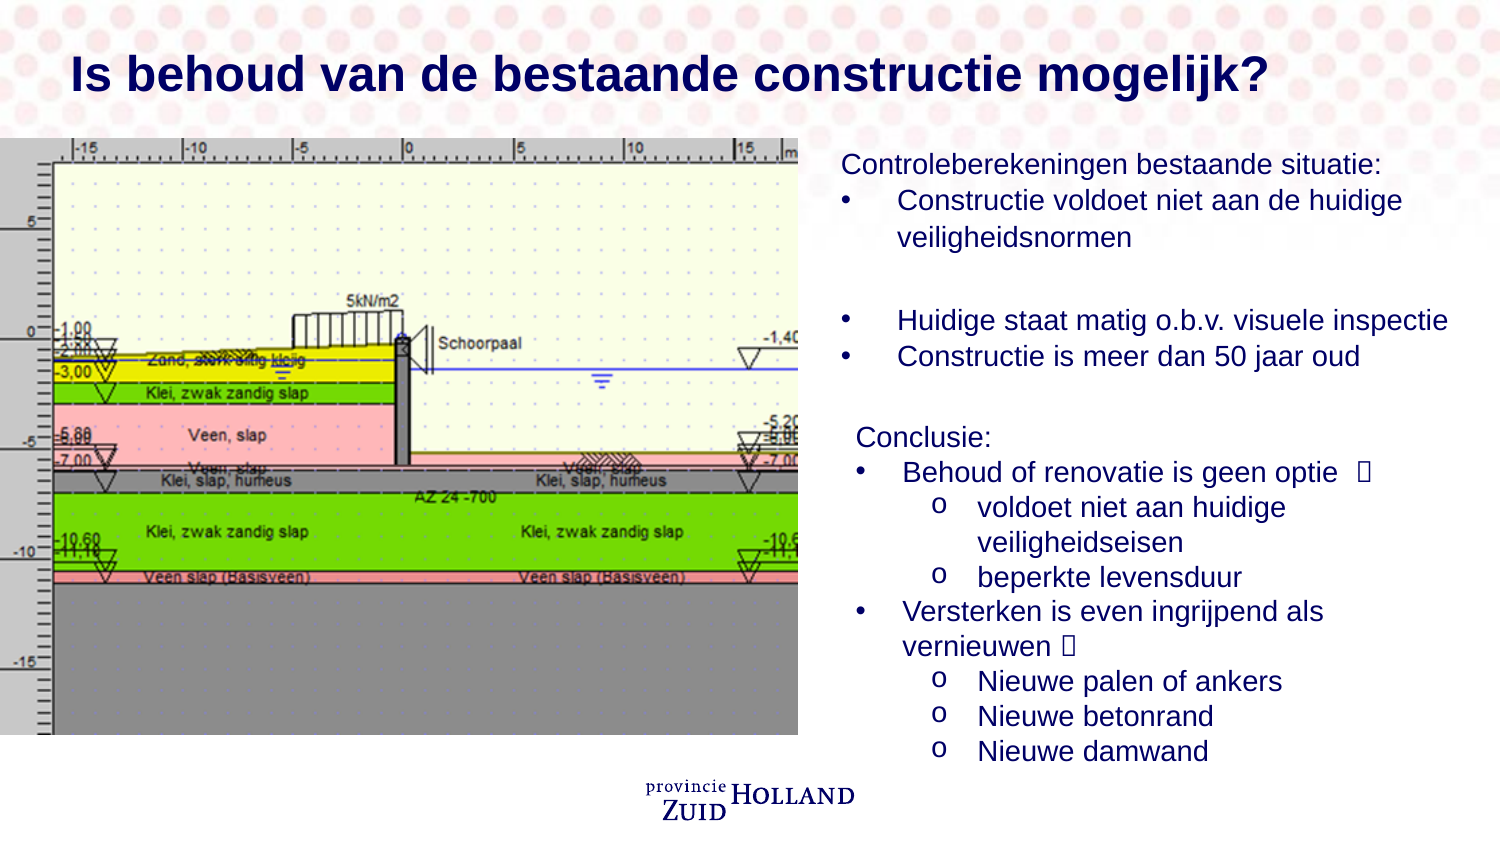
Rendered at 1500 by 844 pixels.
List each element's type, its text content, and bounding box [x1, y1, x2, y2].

text_box Conclusie: Behoud of renovatie is geen optie  voldoet niet aan huidige veiligheidseisen beperkte levensduur Versterken is even ingrijpend als vernieuwen  Nieuwe palen of ankers Nieuwe betonrand Nieuwe damwand [840, 410, 1479, 775]
list Controleberekeningen bestaande situatie: Constructie voldoet niet aan de huidige veiligheidsnormen [840, 143, 1479, 299]
text_box Huidige staat matig o.b.v. visuele inspectie Constructie is meer dan 50 jaar oud [840, 299, 1491, 450]
picture [0, 0, 1500, 844]
text_box Is behoud van de bestaande constructie mogelijk? [70, 41, 1430, 102]
